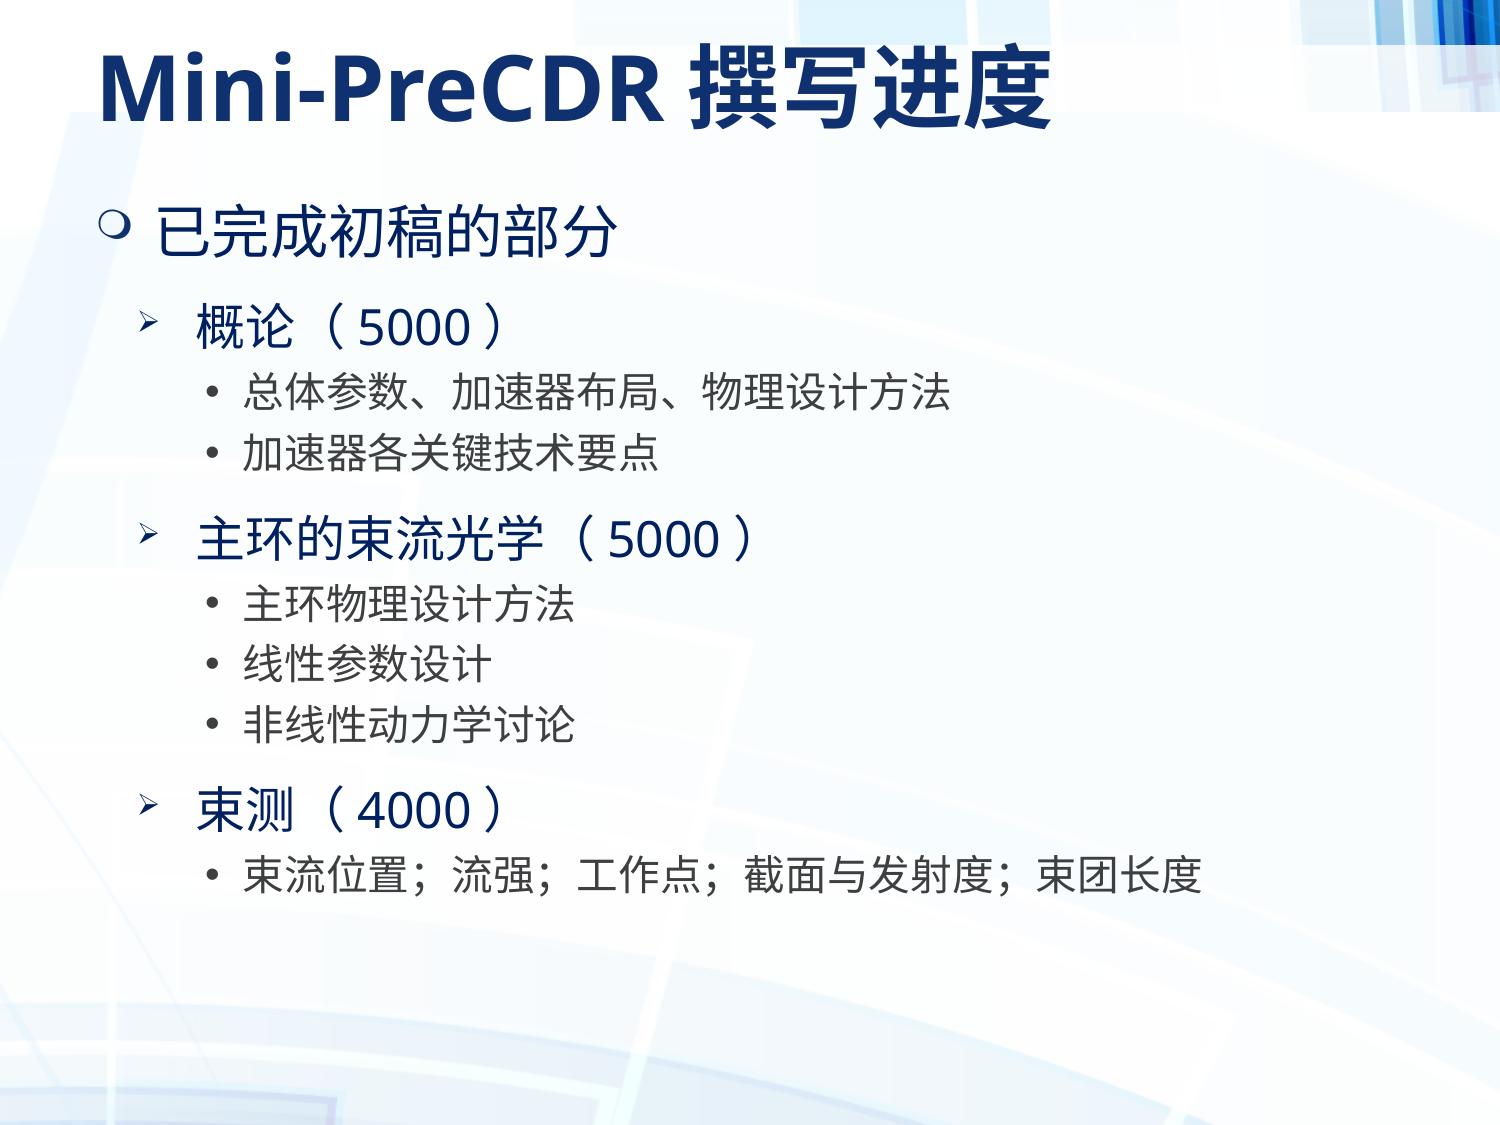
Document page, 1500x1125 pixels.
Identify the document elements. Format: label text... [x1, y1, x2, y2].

picture [0, 0, 1500, 45]
title Mini-PreCDR撰写进度 [80, 47, 1478, 149]
list 已完成初稿的部分 概论（5000） 总体参数、加速器布局、物理设计方法 加速器各关键技术要点 主环的束流光学（5000） 主环物理设计方法 线性参数设计 非线性动力学讨论 束测（4000） 束流位置；流强；工作点；截面与发射度；束团长度 [80, 180, 1429, 1060]
